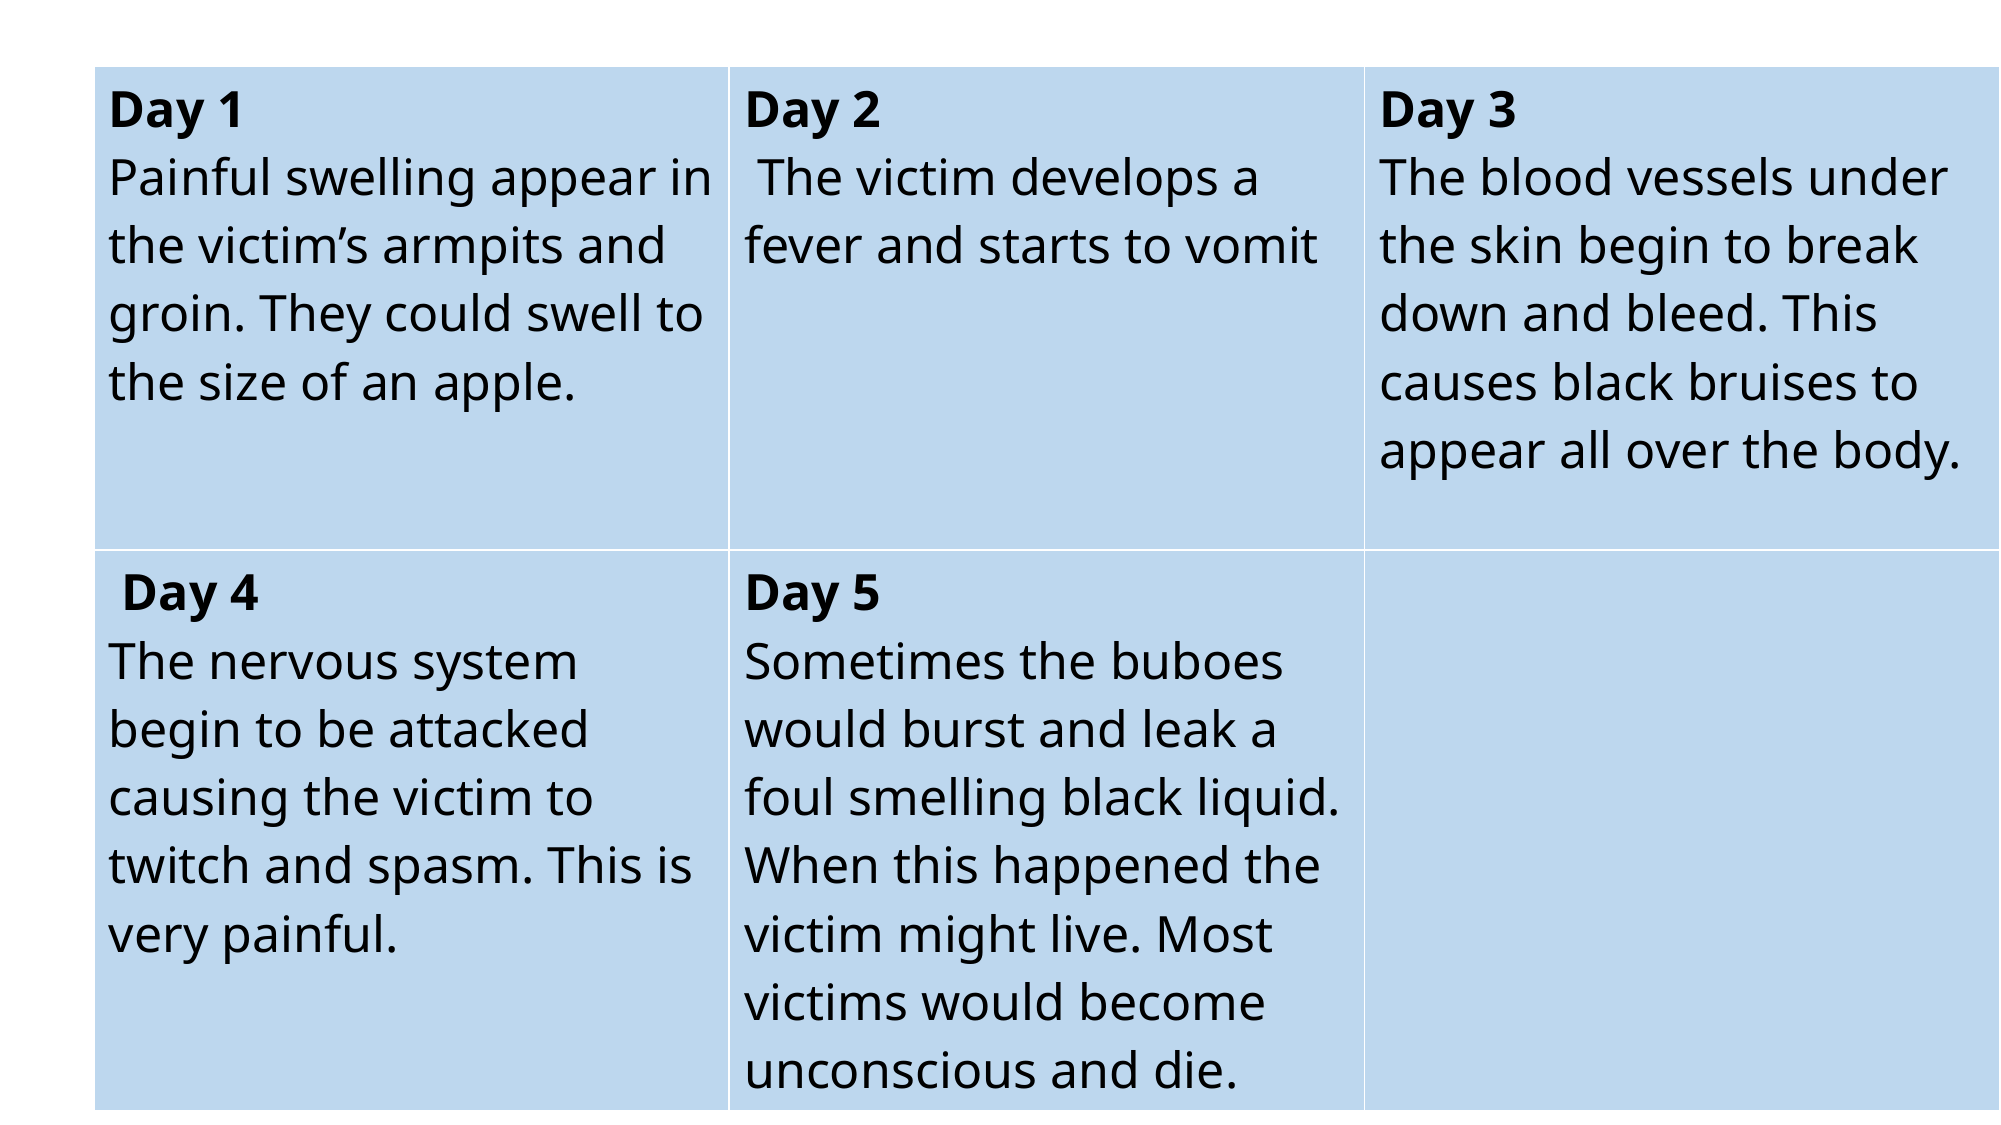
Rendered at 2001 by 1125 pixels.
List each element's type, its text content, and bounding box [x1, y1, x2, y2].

table_header Day 1 Painful swelling appear in the victim’s armpits and groin. They could swell to the size of an apple. [95, 67, 728, 549]
table_cell Day 5 Sometimes the buboes would burst and leak a foul smelling black liquid. When this happened the victim might live. Most victims would become unconscious and die. [730, 551, 1364, 1110]
table_header Day 3 The blood vessels under the skin begin to break down and bleed. This causes black bruises to appear all over the body. [1365, 67, 1999, 549]
table_header Day 2 The victim develops a fever and starts to vomit [730, 67, 1364, 549]
table_cell Day 4 The nervous system begin to be attacked causing the victim to twitch and spasm. This is very painful. [95, 551, 728, 1110]
table_cell [1365, 551, 1999, 1110]
